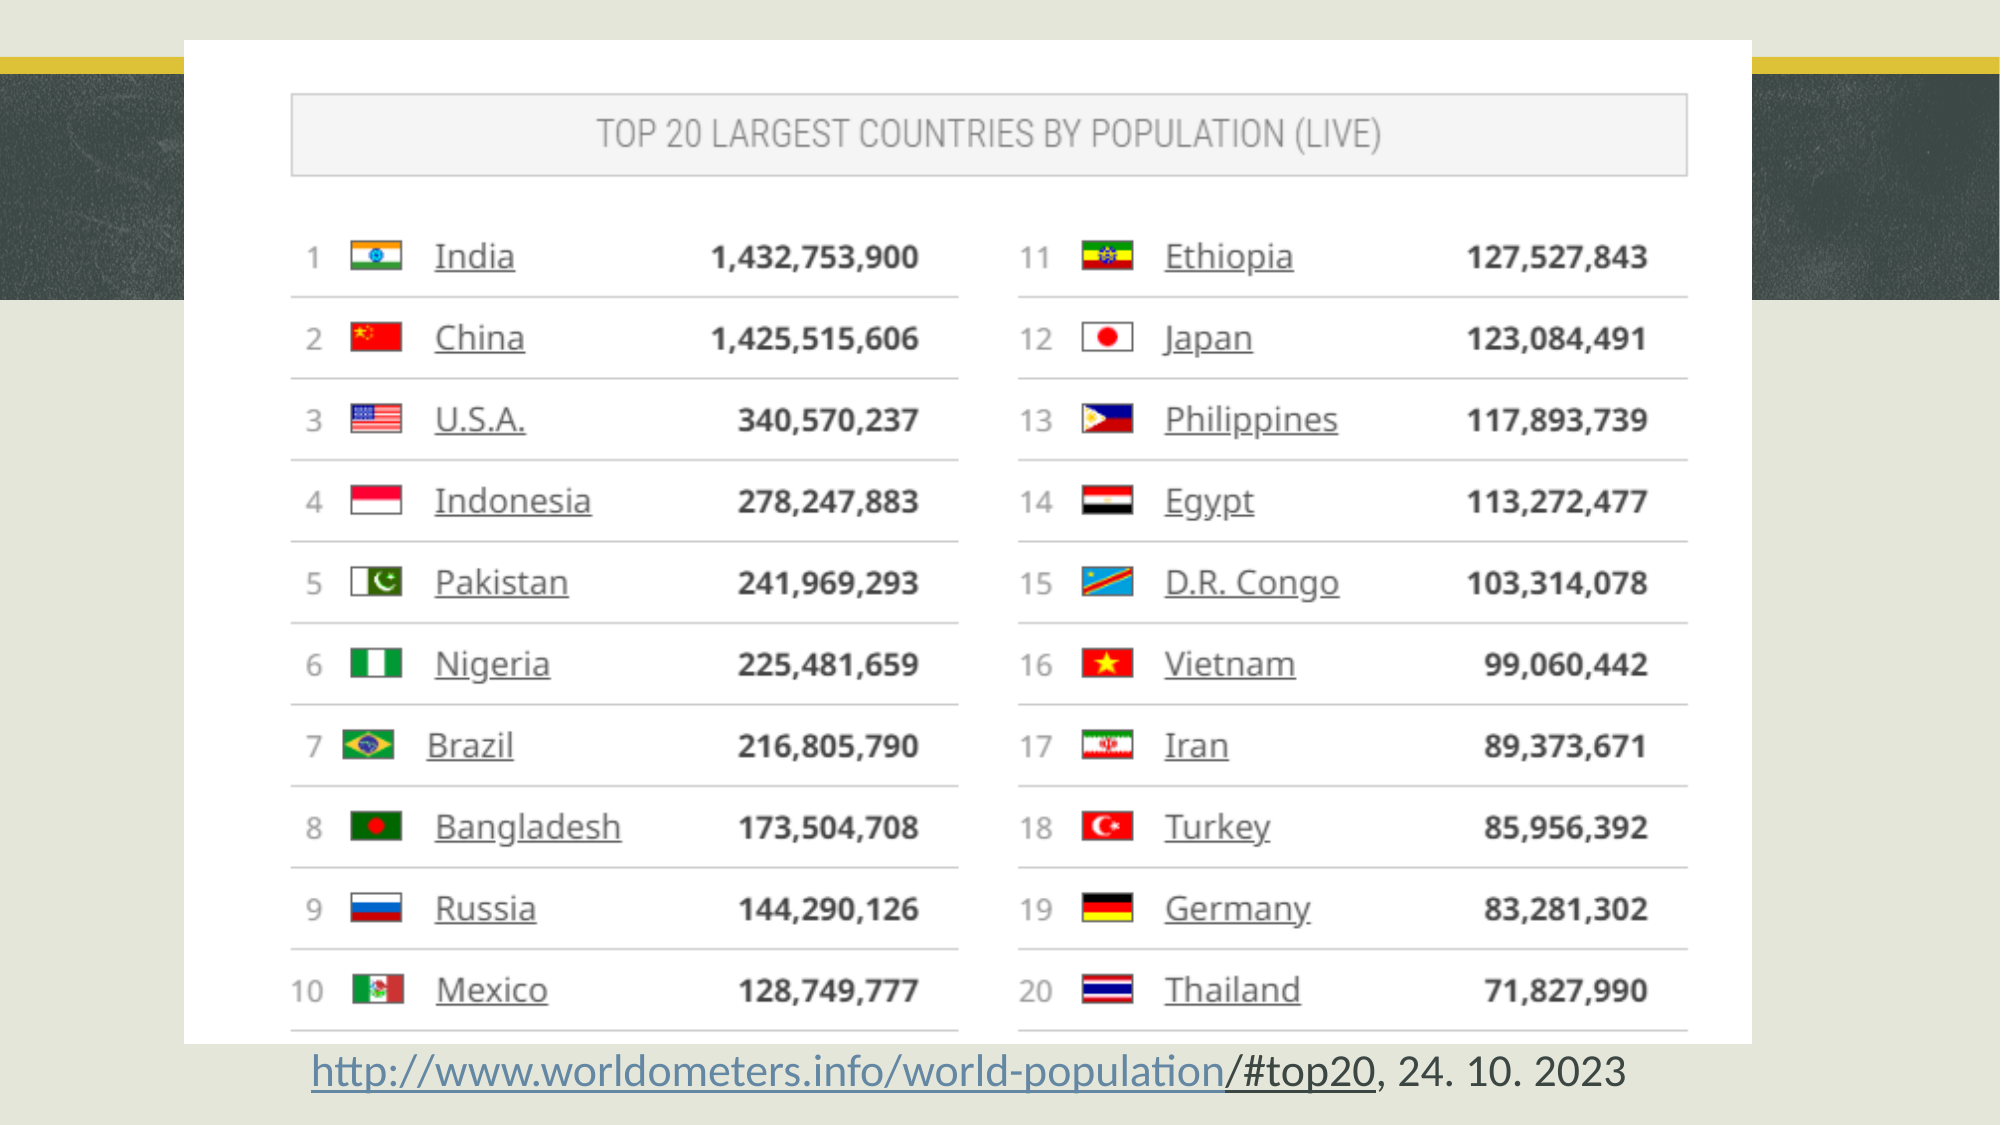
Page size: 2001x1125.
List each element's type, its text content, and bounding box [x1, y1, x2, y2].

list http://www.worldometers.info/world-population/#top20, 24. 10. 2023 [295, 1033, 1966, 1108]
picture [0, 40, 2000, 1044]
